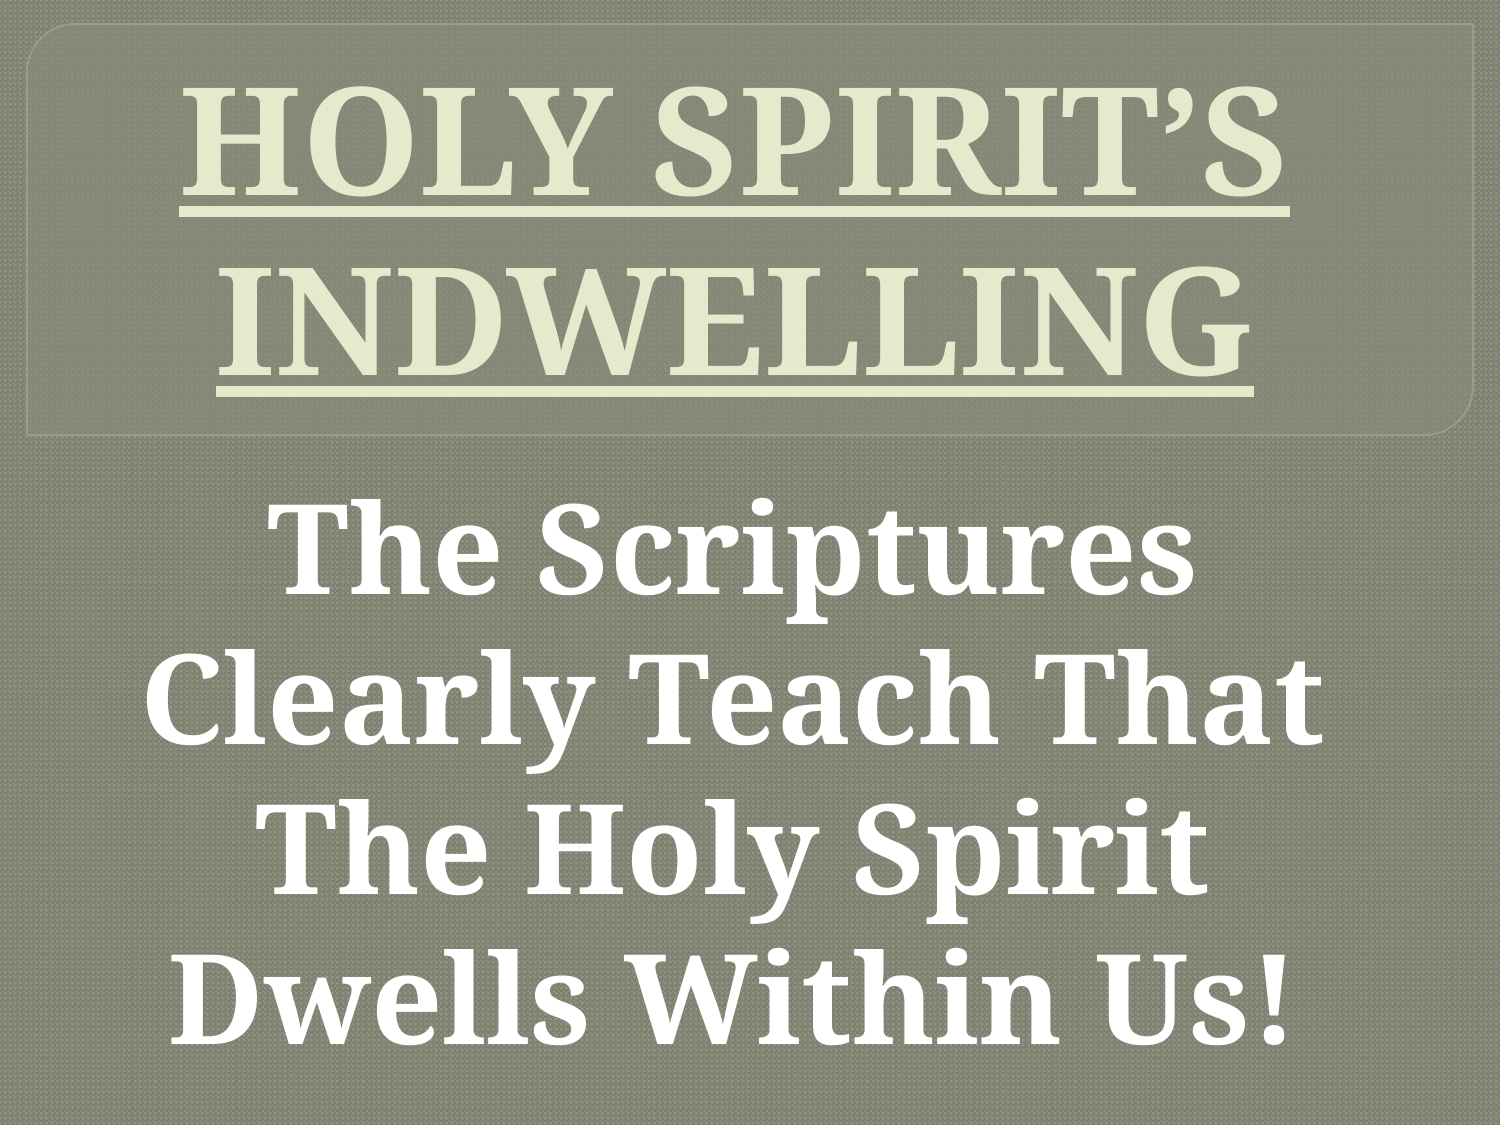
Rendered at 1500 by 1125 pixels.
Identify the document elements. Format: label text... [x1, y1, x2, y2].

title HOLY SPIRIT’S INDWELLING [0, 0, 1500, 413]
subtitle The Scriptures Clearly Teach That The Holy Spirit Dwells Within Us! [37, 462, 1463, 1063]
